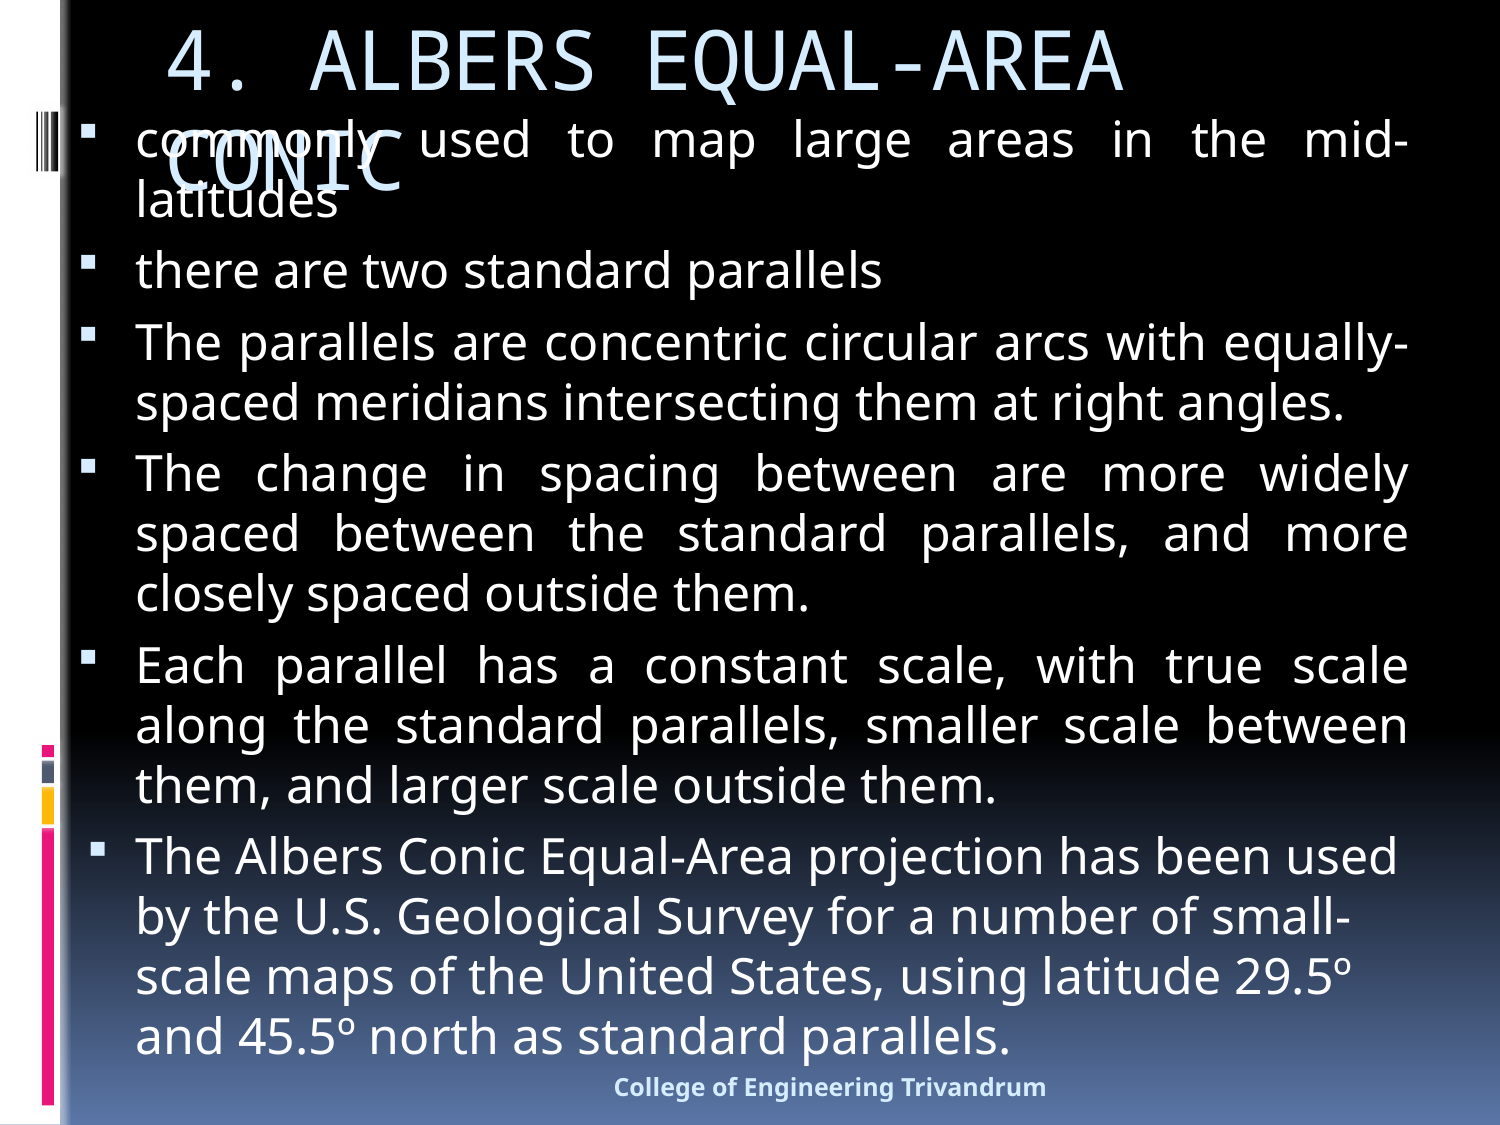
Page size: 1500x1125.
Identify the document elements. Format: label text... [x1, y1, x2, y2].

title 4. ALBERS EQUAL-AREA CONIC [150, 0, 1425, 99]
footer College of Engineering Trivandrum [150, 1052, 1063, 1113]
list commonly used to map large areas in the mid-latitudes there are two standard parallels The parallels are concentric circular arcs with equally-spaced meridians intersecting them at right angles. The change in spacing between are more widely spaced between the standard parallels, and more closely spaced outside them. Each parallel has a constant scale, with true scale along the standard parallels, smaller scale between them, and larger scale outside them. The Albers Conic Equal-Area projection has been used by the U.S. Geological Survey for a number of small-scale maps of the United States, using latitude 29.5º and 45.5º north as standard parallels. [62, 99, 1425, 1088]
